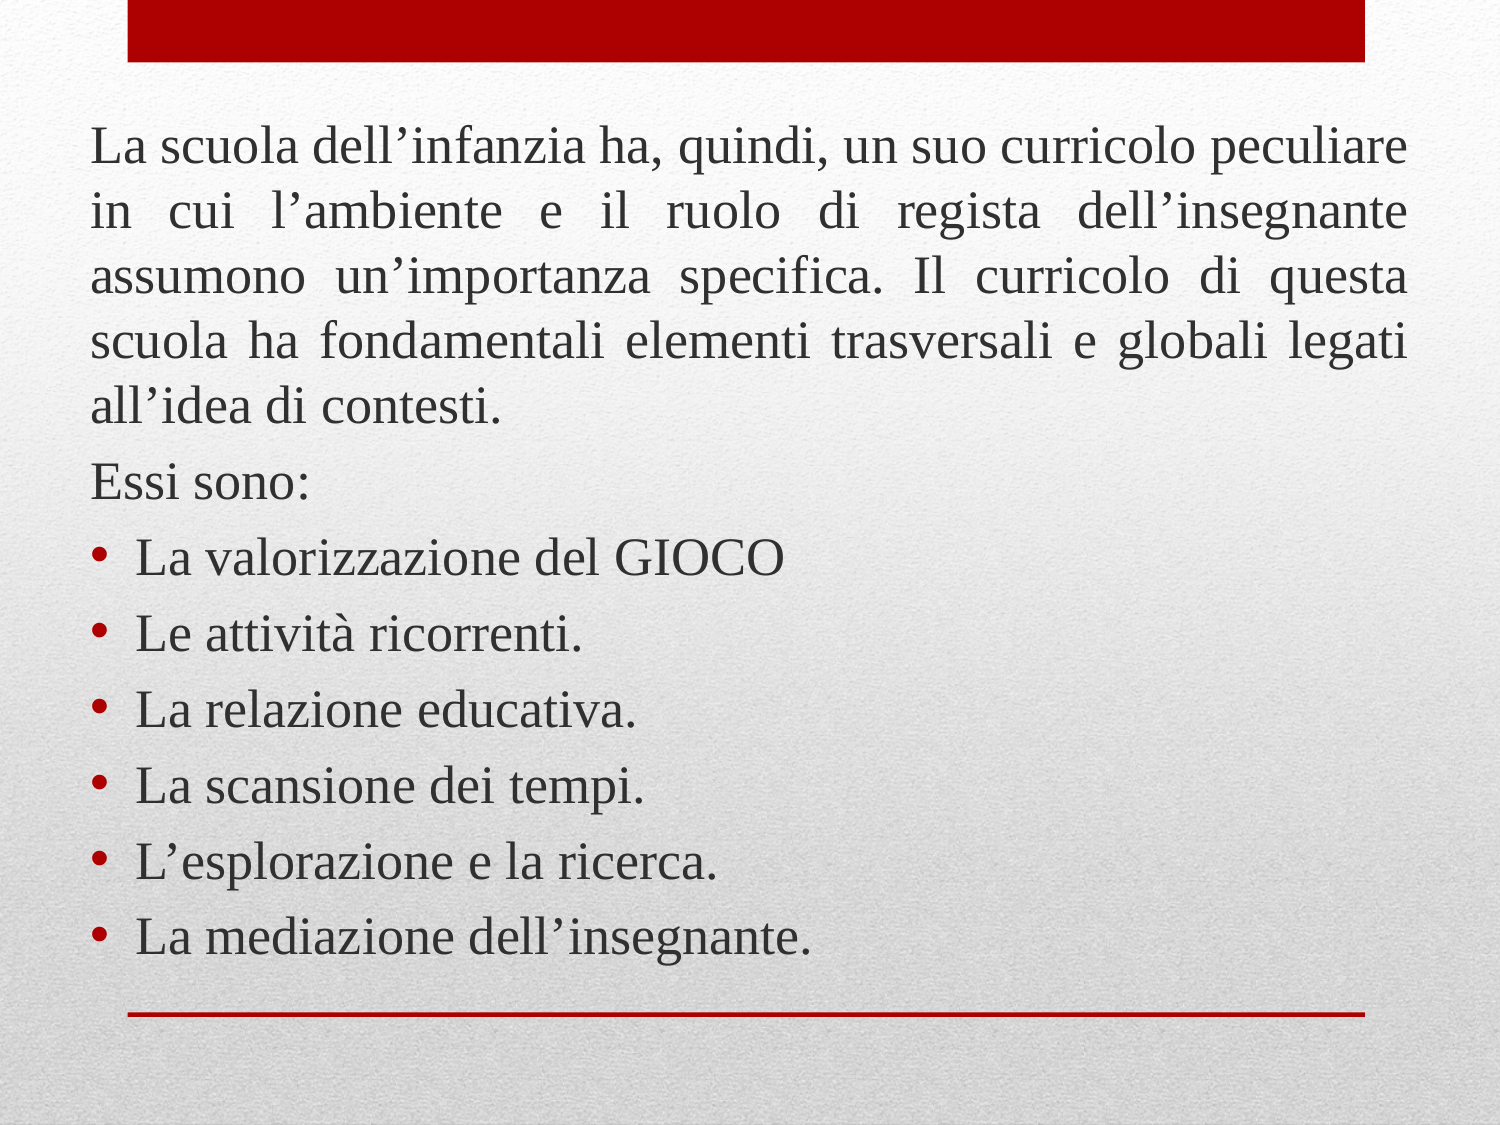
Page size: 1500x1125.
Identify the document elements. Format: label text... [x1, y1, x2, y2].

list La scuola dell’infanzia ha, quindi, un suo curricolo peculiare in cui l’ambiente e il ruolo di regista dell’insegnante assumono un’importanza specifica. Il curricolo di questa scuola ha fondamentali elementi trasversali e globali legati all’idea di contesti. Essi sono: La valorizzazione del GIOCO Le attività ricorrenti. La relazione educativa. La scansione dei tempi. L’esplorazione e la ricerca. La mediazione dell’insegnante. [75, 101, 1425, 1005]
